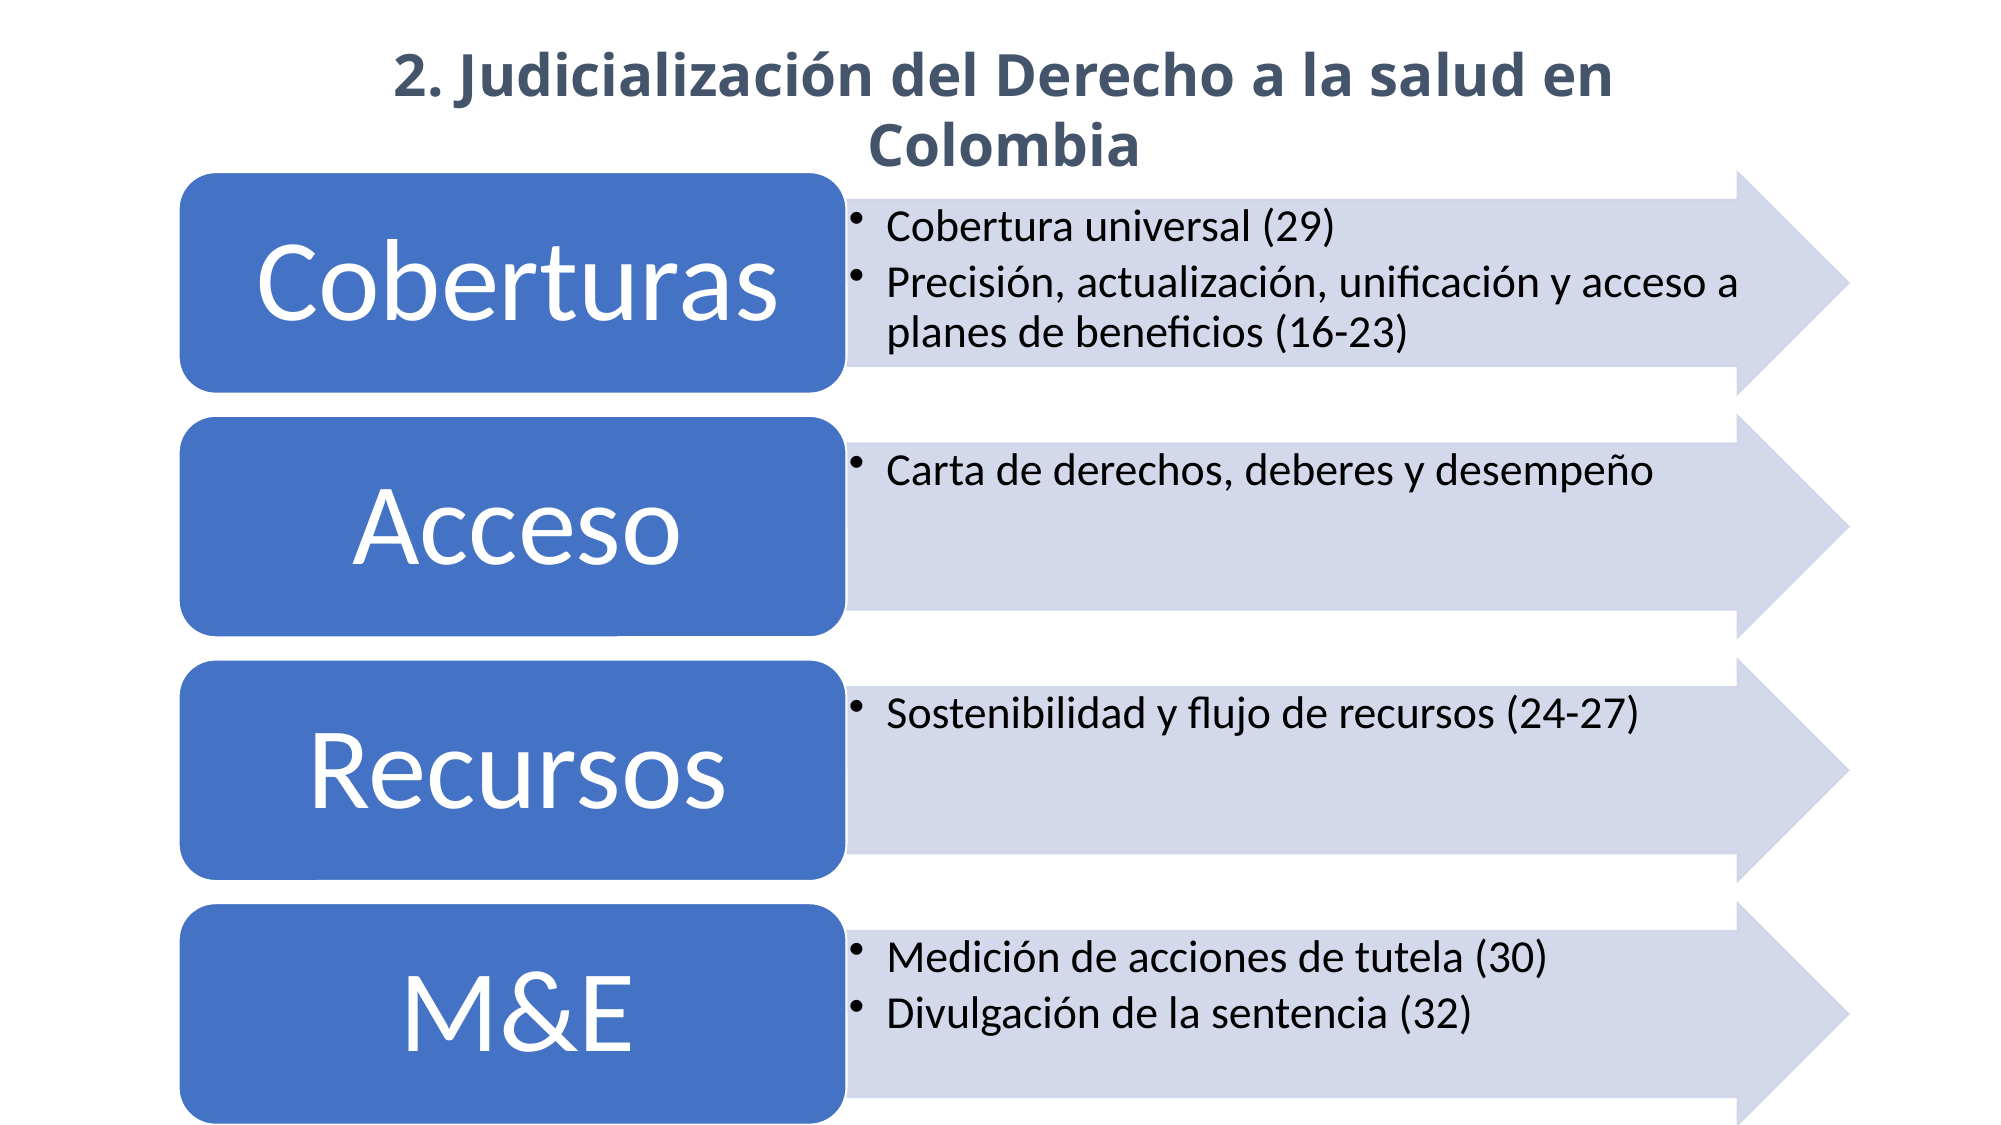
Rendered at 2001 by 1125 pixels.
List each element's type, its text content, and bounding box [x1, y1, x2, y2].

text_box 2. Judicialización del Derecho a la salud en Colombia [367, 31, 1642, 119]
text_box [178, 171, 1849, 1125]
